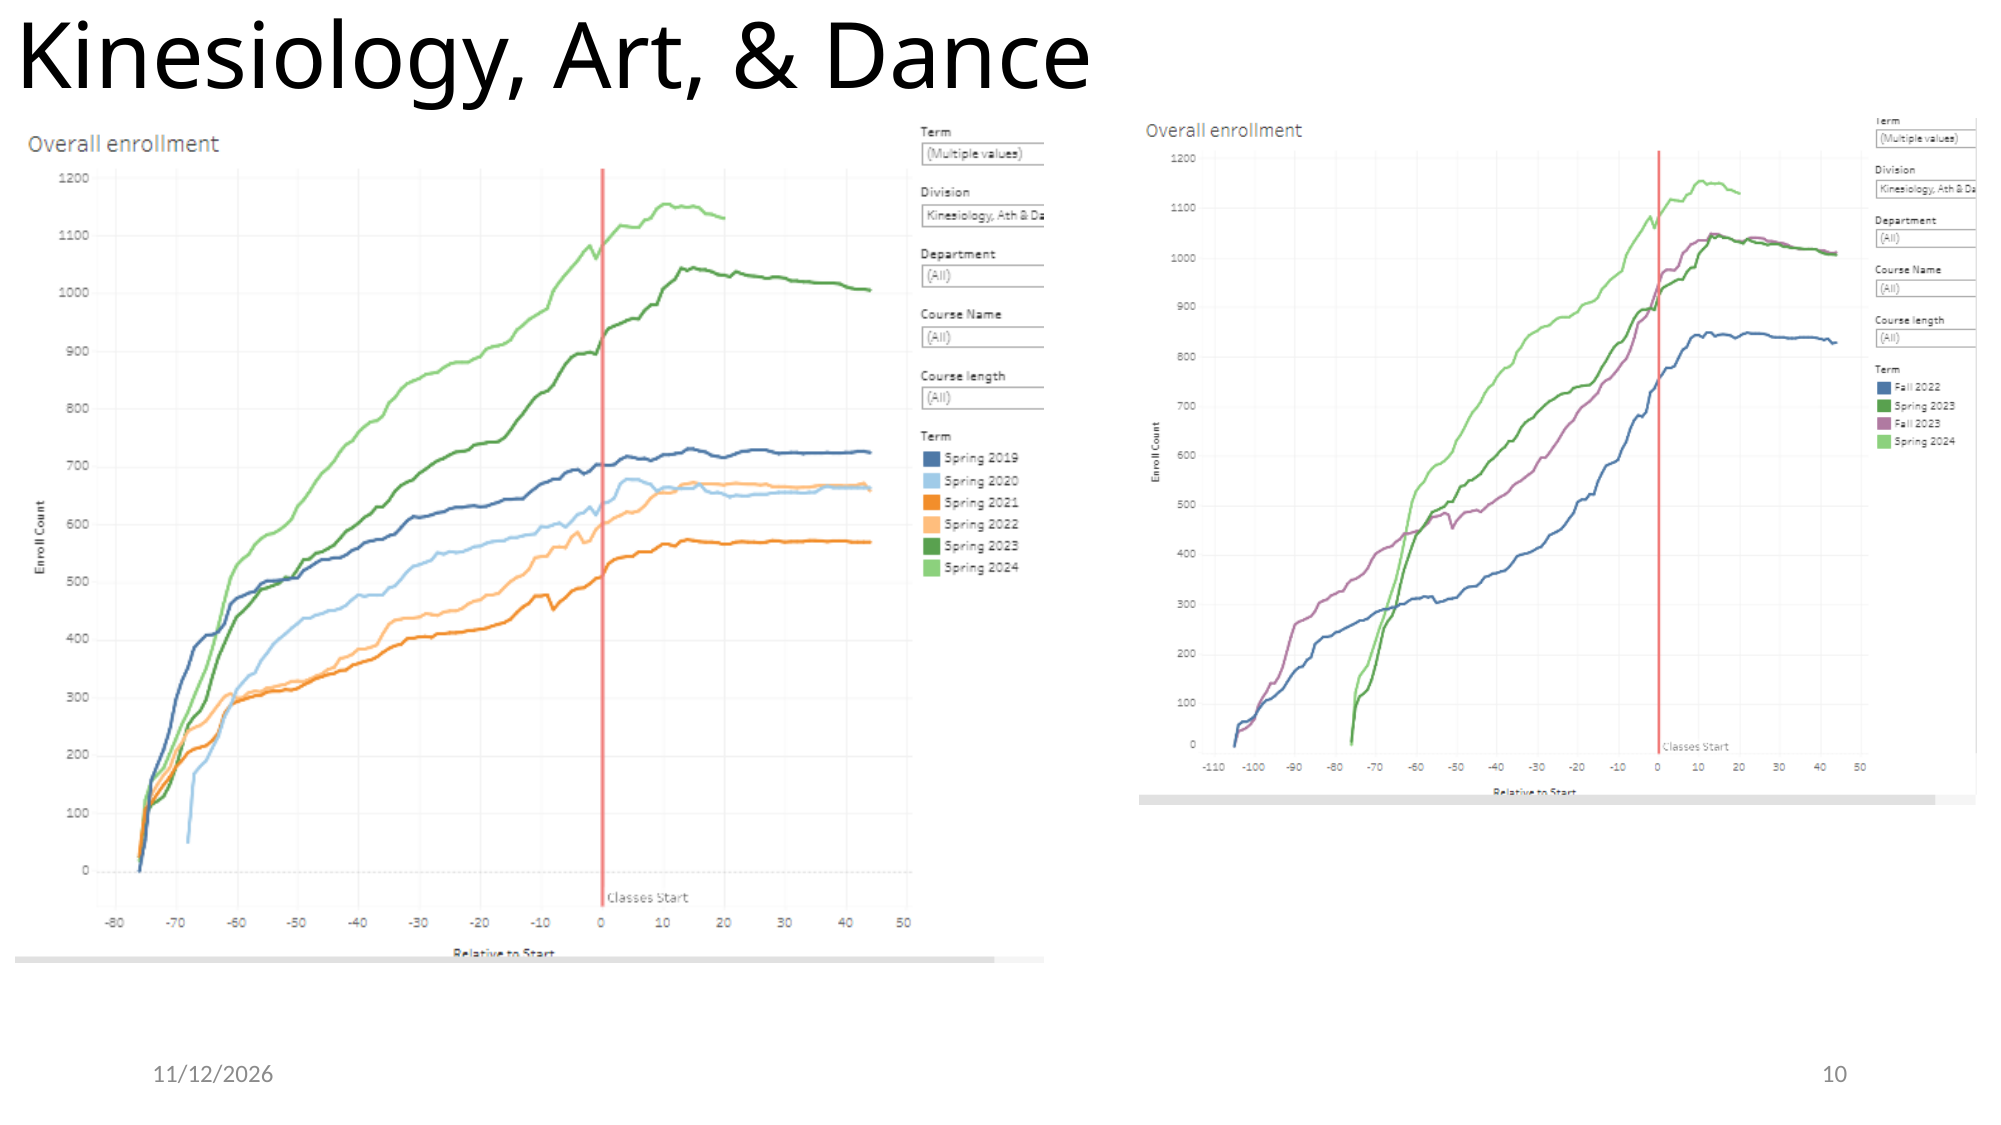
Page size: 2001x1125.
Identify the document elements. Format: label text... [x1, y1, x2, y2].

picture [1139, 118, 1977, 805]
picture [15, 118, 1044, 963]
title Kinesiology, Art, & Dance [0, 0, 1725, 119]
slide_number 10 [1412, 1042, 1863, 1103]
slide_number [137, 1042, 588, 1103]
